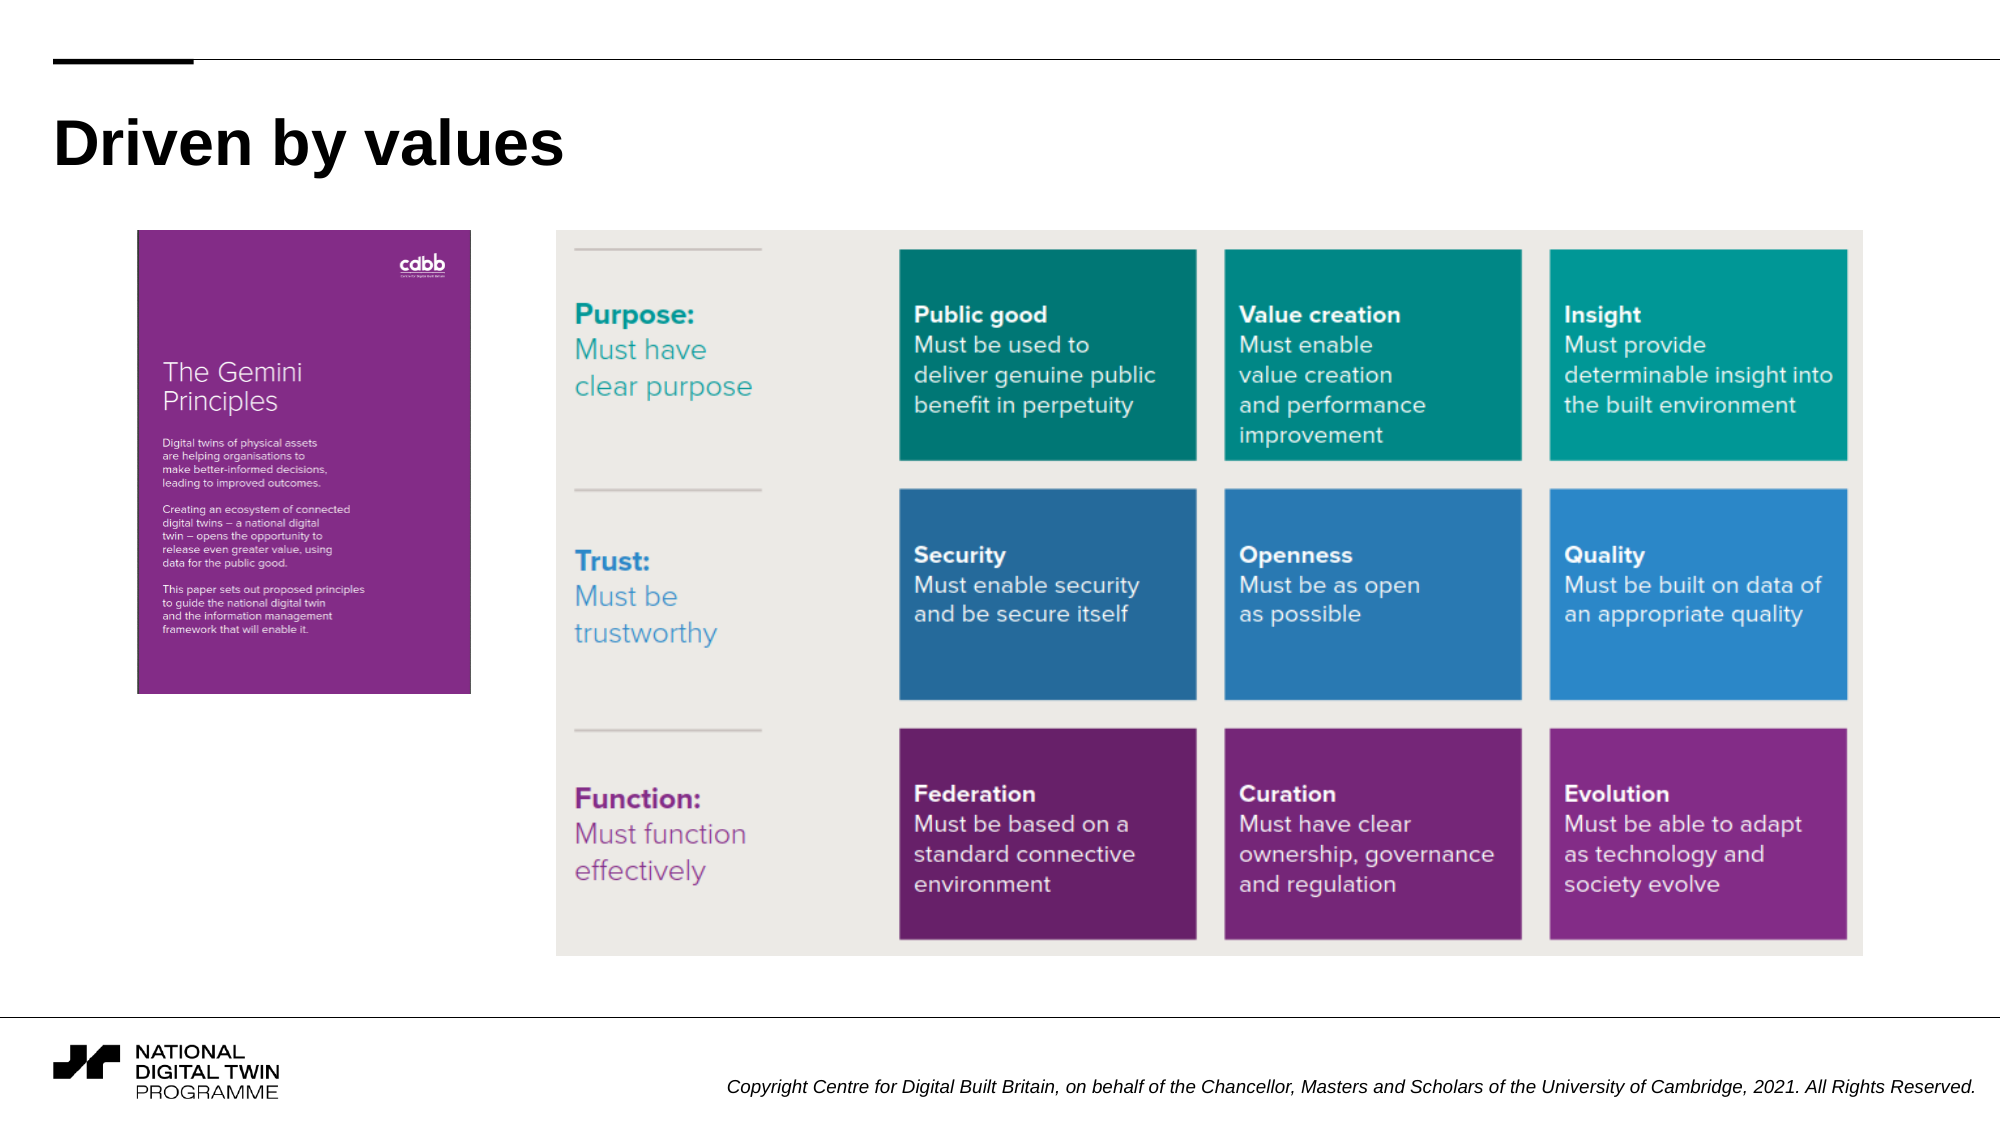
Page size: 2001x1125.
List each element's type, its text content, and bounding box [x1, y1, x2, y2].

picture [137, 230, 471, 694]
text_box Copyright Centre for Digital Built Britain, on behalf of the Chancellor, Masters and Scholars of the University of Cambridge, 2021. All Rights Reserved. [726, 1077, 2000, 1125]
picture [556, 230, 1863, 956]
title Driven by values [53, 110, 1947, 274]
picture [53, 1044, 279, 1099]
